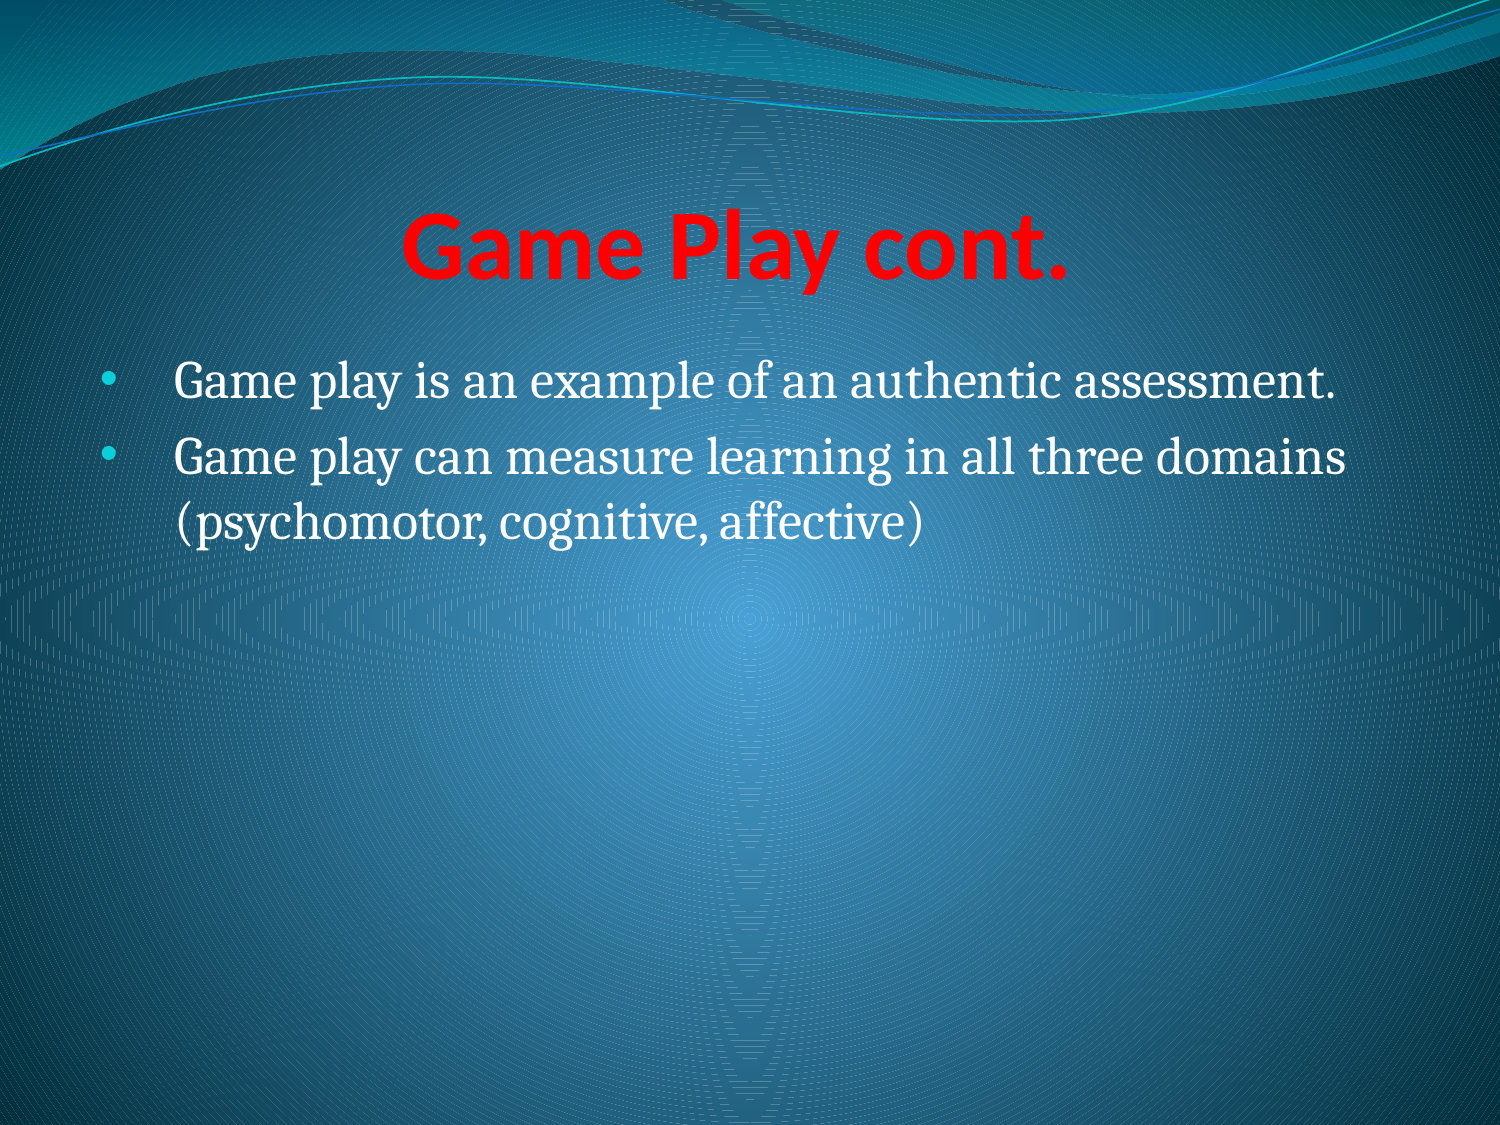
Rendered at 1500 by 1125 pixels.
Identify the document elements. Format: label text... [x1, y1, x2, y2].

title Game Play cont. [112, 162, 1388, 300]
subtitle Game play is an example of an authentic assessment. Game play can measure learning in all three domains (psychomotor, cognitive, affective) [99, 337, 1413, 975]
